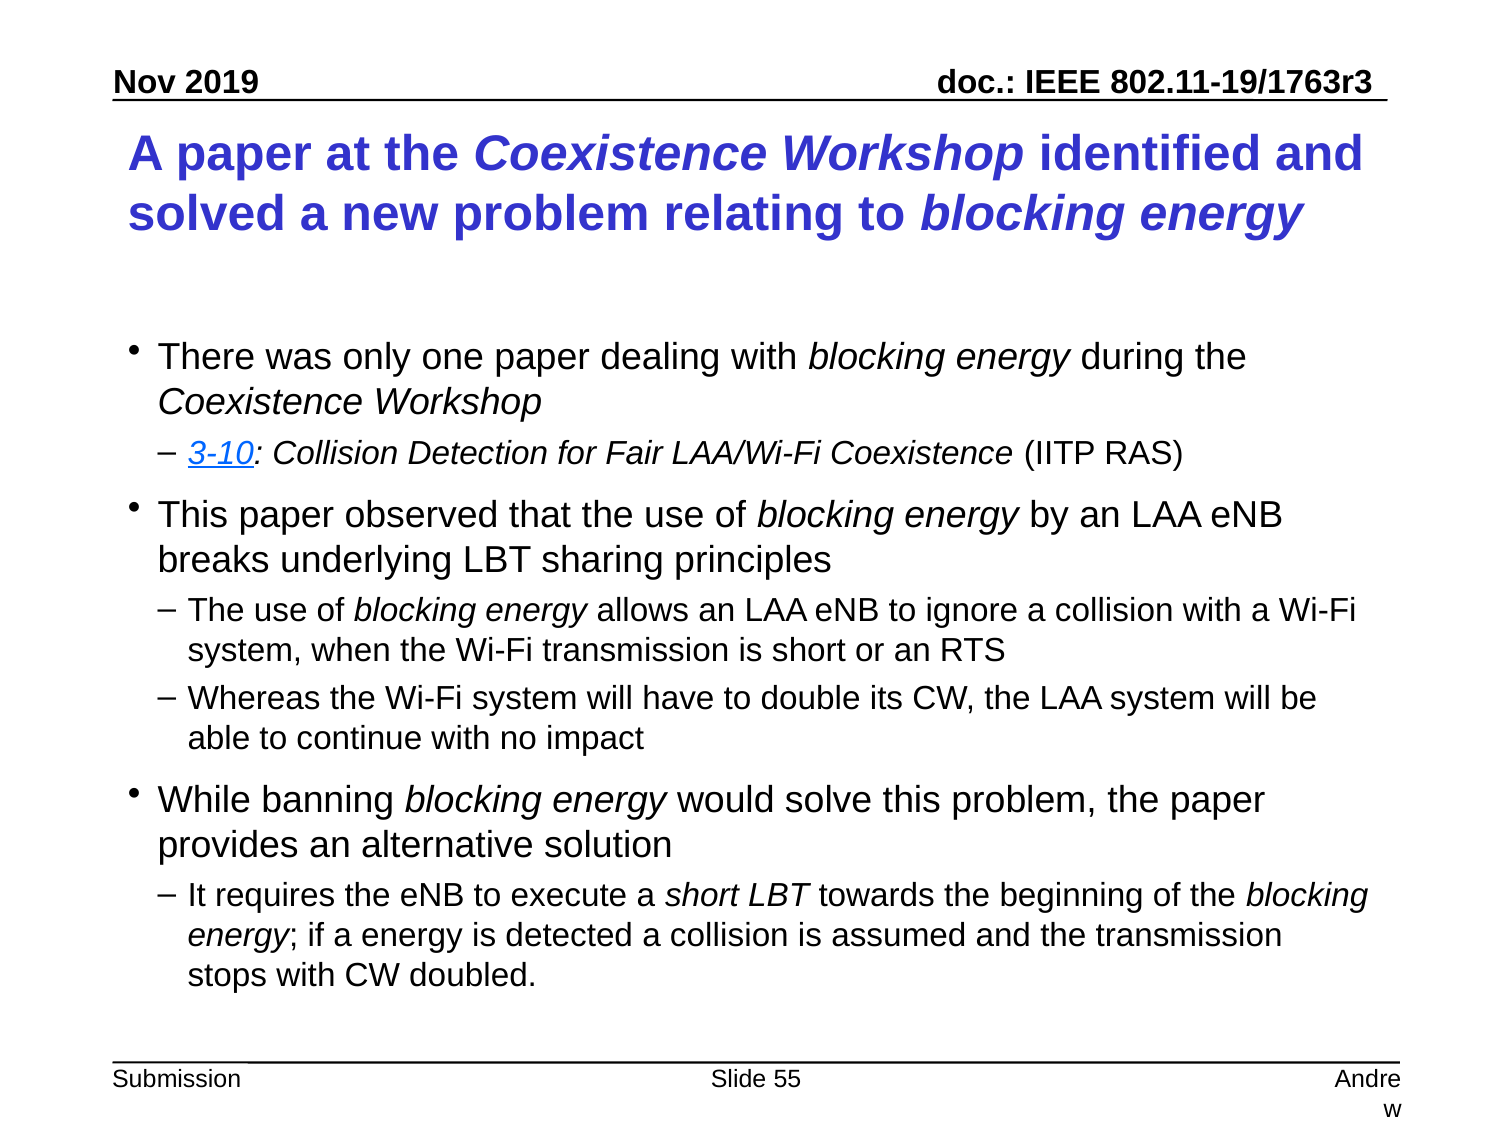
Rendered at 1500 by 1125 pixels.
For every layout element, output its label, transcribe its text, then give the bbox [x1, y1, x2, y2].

list There was only one paper dealing with blocking energy during the Coexistence Workshop 3-10: Collision Detection for Fair LAA/Wi-Fi Coexistence (IITP RAS) This paper observed that the use of blocking energy by an LAA eNB breaks underlying LBT sharing principles The use of blocking energy allows an LAA eNB to ignore a collision with a Wi-Fi system, when the Wi-Fi transmission is short or an RTS Whereas the Wi-Fi system will have to double its CW, the LAA system will be able to continue with no impact While banning blocking energy would solve this problem, the paper provides an alternative solution It requires the eNB to execute a short LBT towards the beginning of the blocking energy; if a energy is detected a collision is assumed and the transmission stops with CW doubled. [112, 324, 1388, 1000]
footer Andrew Myles, Cisco [1320, 1061, 1402, 1093]
title A paper at the Coexistence Workshop identified and solved a new problem relating to blocking energy [112, 112, 1388, 288]
slide_number Slide 55 [709, 1061, 803, 1093]
